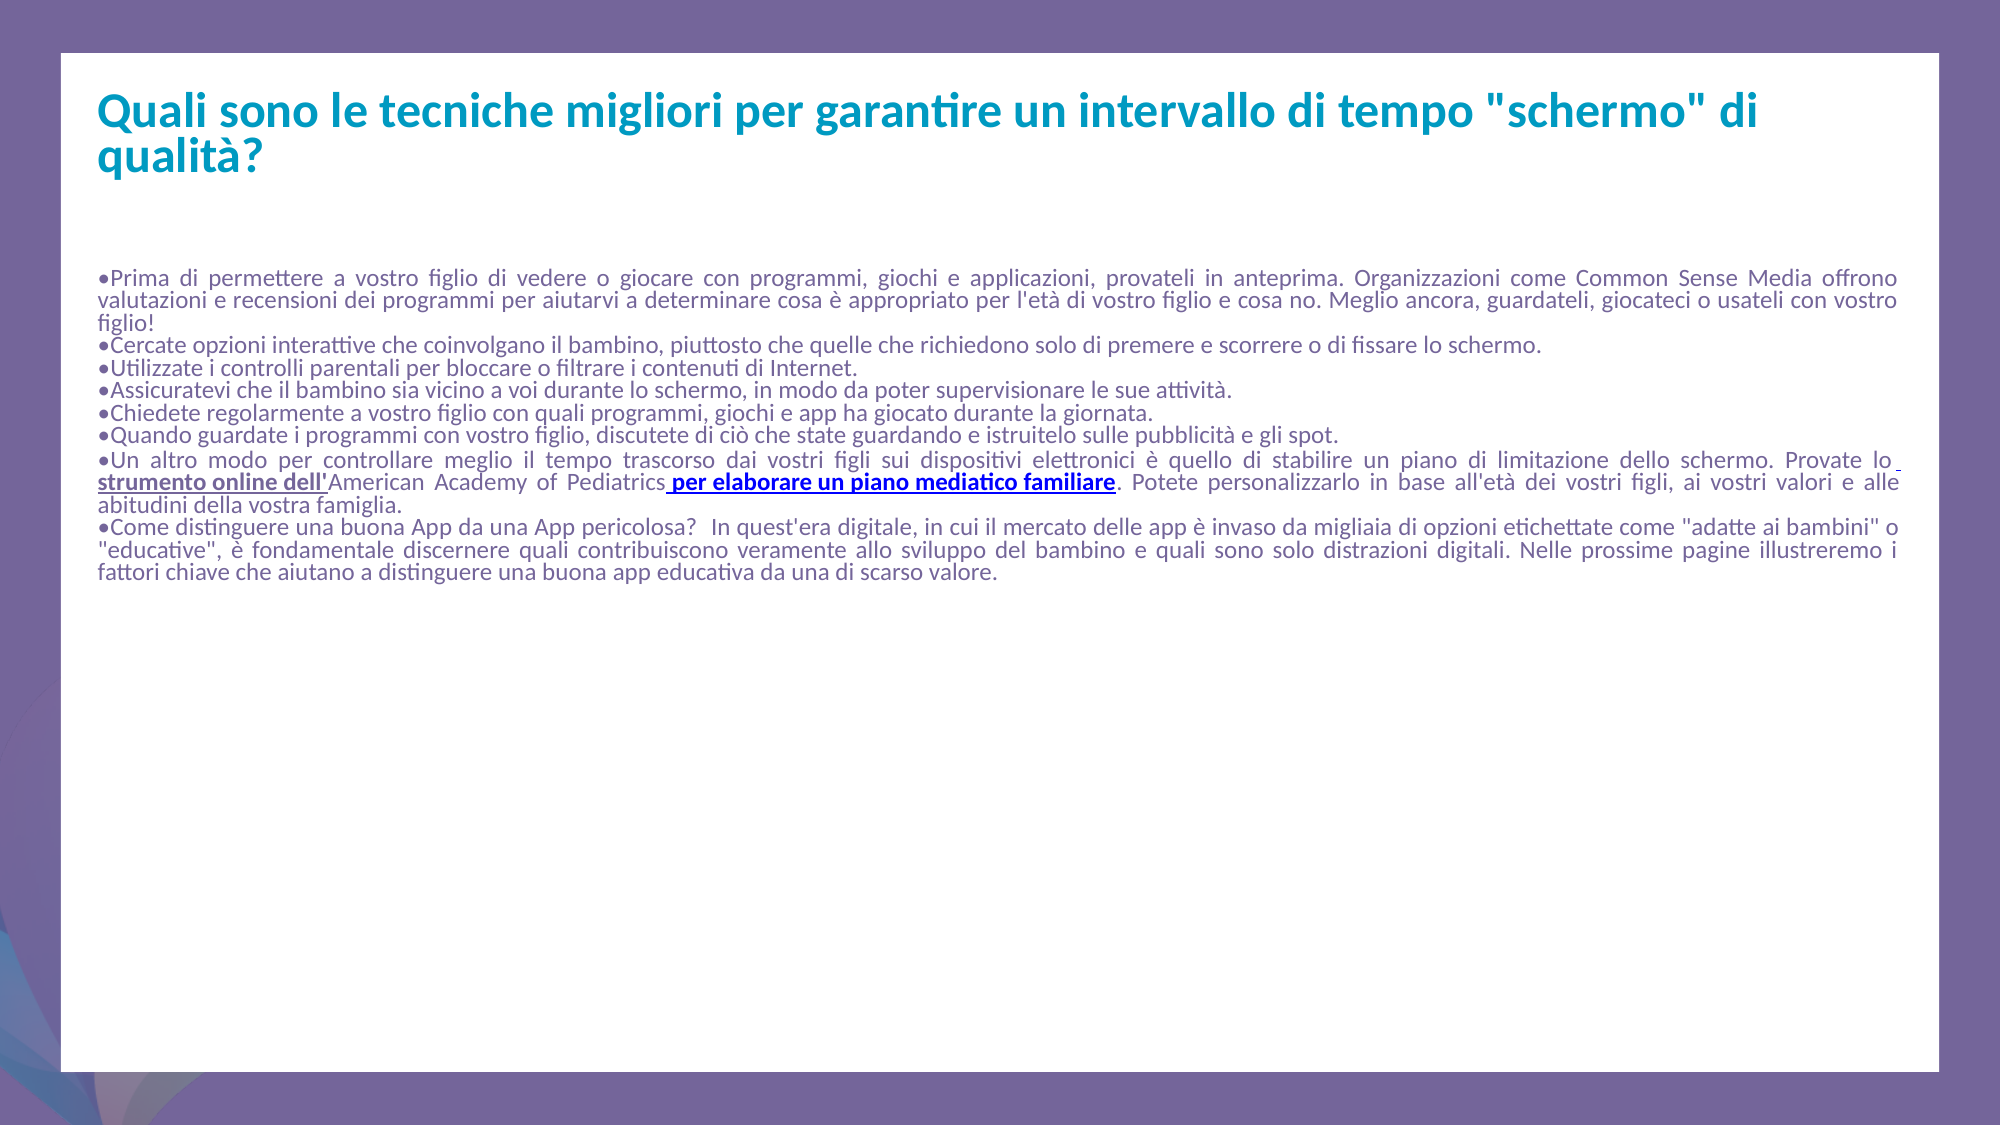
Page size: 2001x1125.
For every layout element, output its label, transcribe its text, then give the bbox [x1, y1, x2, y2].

list •Prima di permettere a vostro figlio di vedere o giocare con programmi, giochi e applicazioni, provateli in anteprima. Organizzazioni come Common Sense Media offrono valutazioni e recensioni dei programmi per aiutarvi a determinare cosa è appropriato per l'età di vostro figlio e cosa no. Meglio ancora, guardateli, giocateci o usateli con vostro figlio! •Cercate opzioni interattive che coinvolgano il bambino, piuttosto che quelle che richiedono solo di premere e scorrere o di fissare lo schermo. •Utilizzate i controlli parentali per bloccare o filtrare i contenuti di Internet. •Assicuratevi che il bambino sia vicino a voi durante lo schermo, in modo da poter supervisionare le sue attività. •Chiedete regolarmente a vostro figlio con quali programmi, giochi e app ha giocato durante la giornata. •Quando guardate i programmi con vostro figlio, discutete di ciò che state guardando e istruitelo sulle pubblicità e gli spot. •Un altro modo per controllare meglio il tempo trascorso dai vostri figli sui dispositivi elettronici è quello di stabilire un piano di limitazione dello schermo. Provate lo strumento online dell'American Academy of Pediatrics per elaborare un piano mediatico familiare. Potete personalizzarlo in base all'età dei vostri figli, ai vostri valori e alle abitudini della vostra famiglia. •Come distinguere una buona App da una App pericolosa? In quest'era digitale, in cui il mercato delle app è invaso da migliaia di opzioni etichettate come "adatte ai bambini" o "educative", è fondamentale discernere quali contribuiscono veramente allo sviluppo del bambino e quali sono solo distrazioni digitali. Nelle prossime pagine illustreremo i fattori chiave che aiutano a distinguere una buona app educativa da una di scarso valore. [90, 235, 1909, 849]
list Quali sono le tecniche migliori per garantire un intervallo di tempo "schermo" di qualità? [90, 83, 1891, 191]
